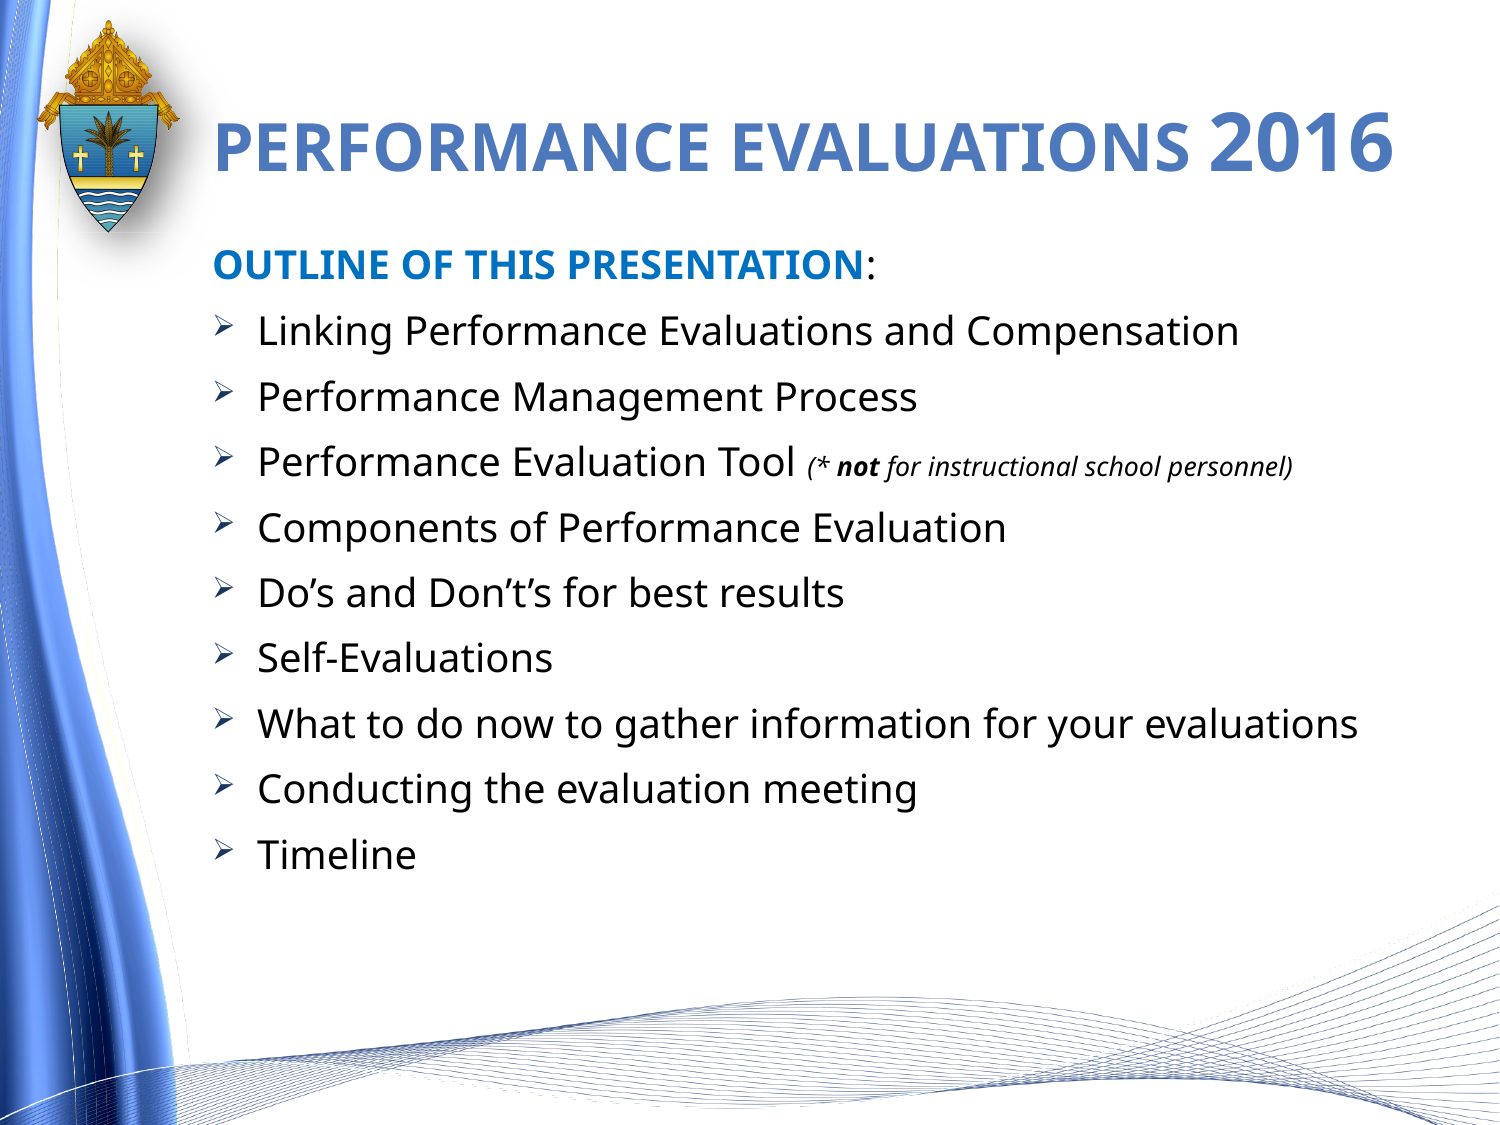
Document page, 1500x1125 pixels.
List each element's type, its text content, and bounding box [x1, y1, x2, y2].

picture [36, 20, 180, 233]
title Performance Evaluations 2016 [224, 45, 1425, 232]
list Outline of this Presentation: Linking Performance Evaluations and Compensation Performance Management Process Performance Evaluation Tool (* not for instructional school personnel) Components of Performance Evaluation Do’s and Don’t’s for best results Self-Evaluations What to do now to gather information for your evaluations Conducting the evaluation meeting Timeline [197, 232, 1425, 976]
